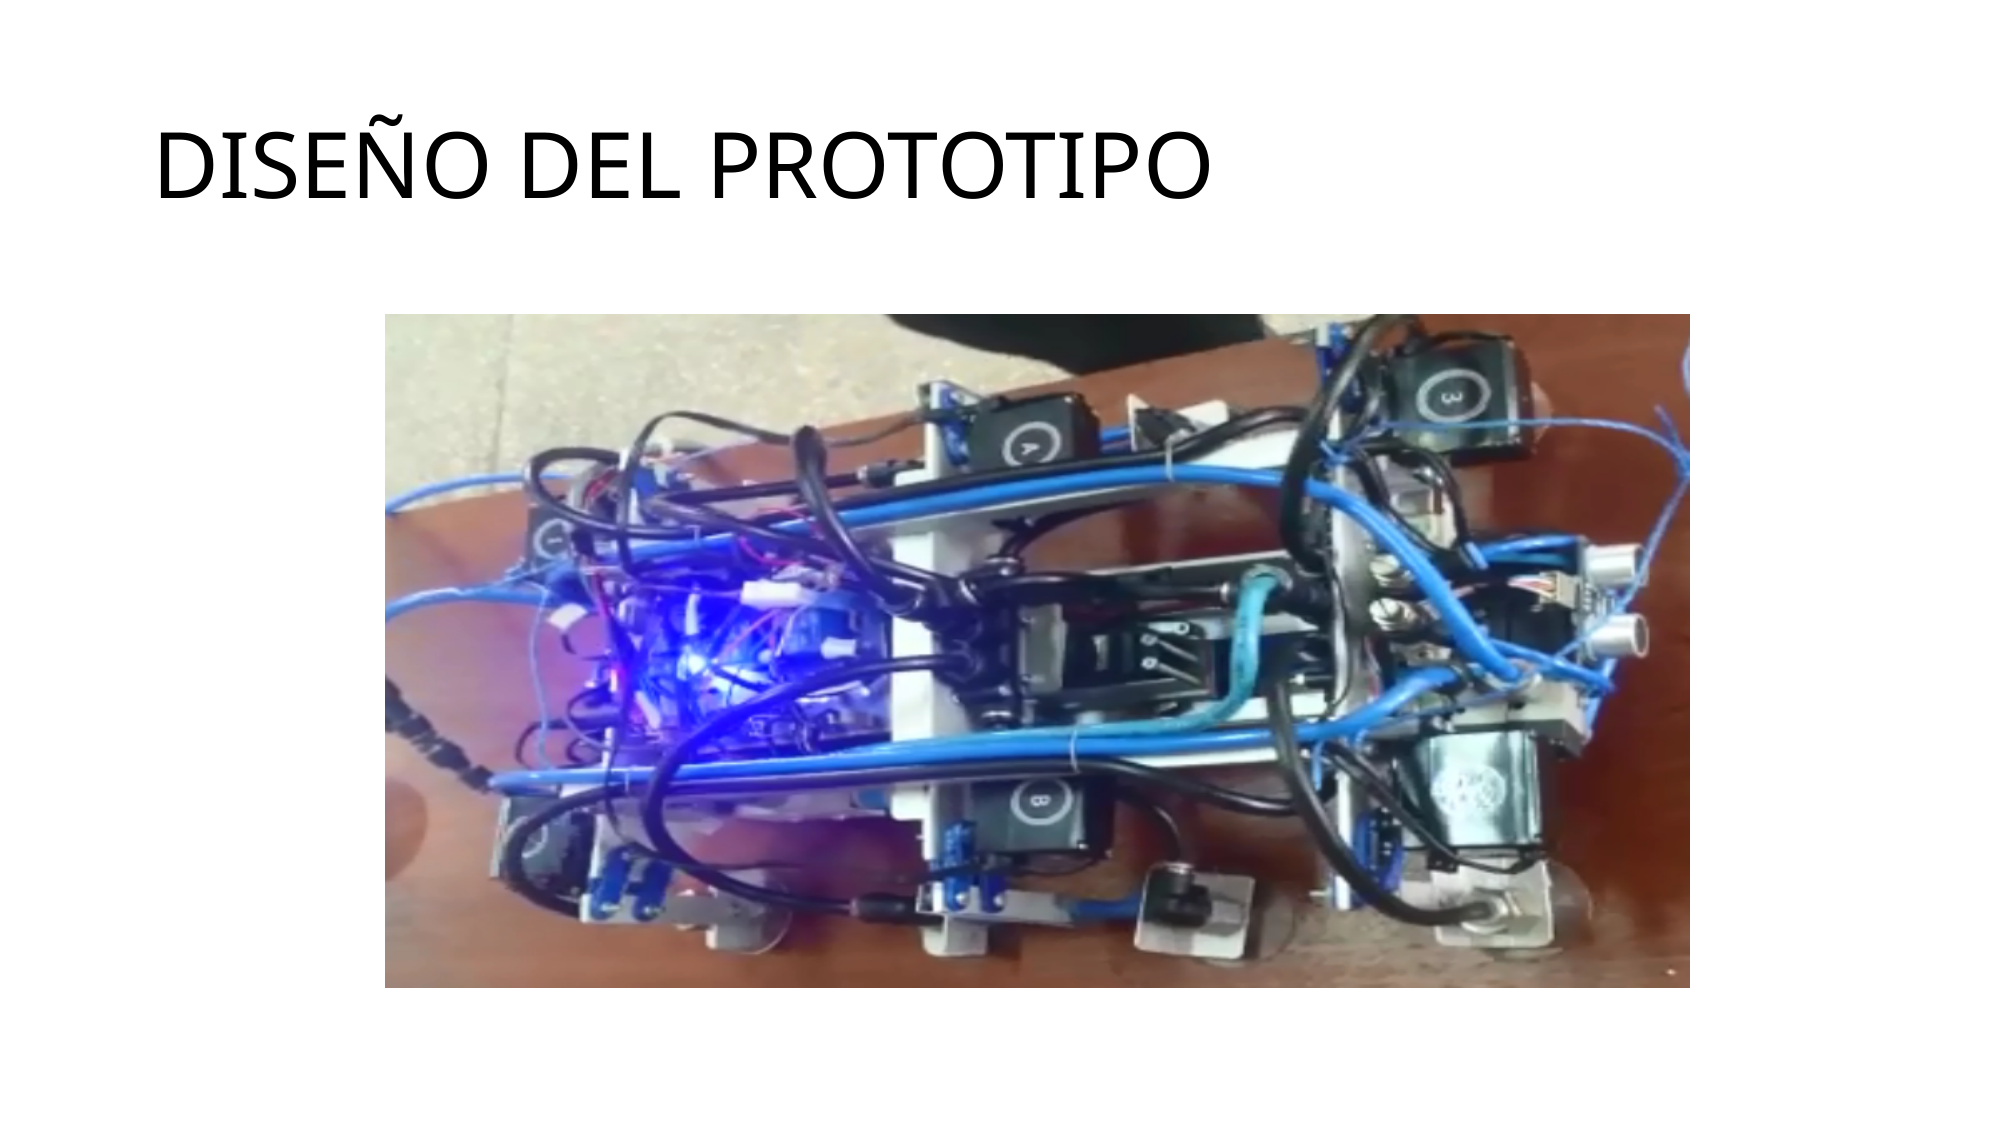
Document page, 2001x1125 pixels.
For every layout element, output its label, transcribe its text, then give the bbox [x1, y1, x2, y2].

picture [385, 314, 1690, 988]
title DISEÑO DEL PROTOTIPO [137, 59, 1863, 278]
